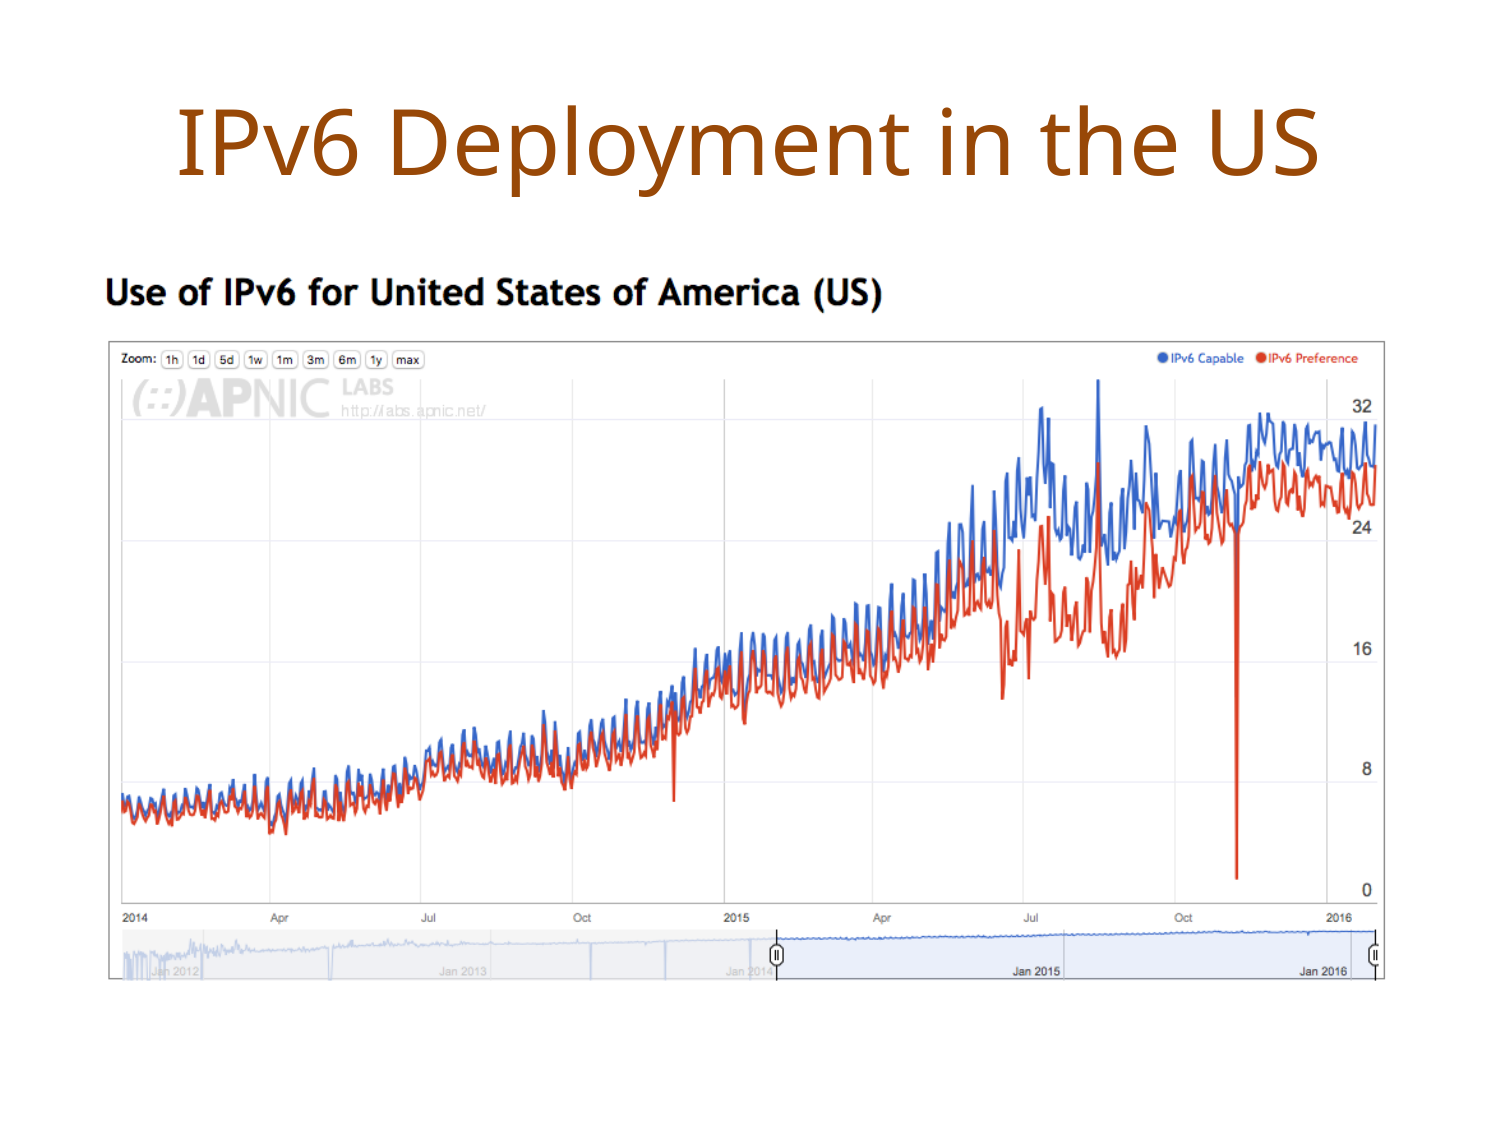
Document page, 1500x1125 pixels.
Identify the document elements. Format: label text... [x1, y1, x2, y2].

title IPv6 Deployment in the US [75, 45, 1425, 233]
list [97, 262, 1403, 1006]
